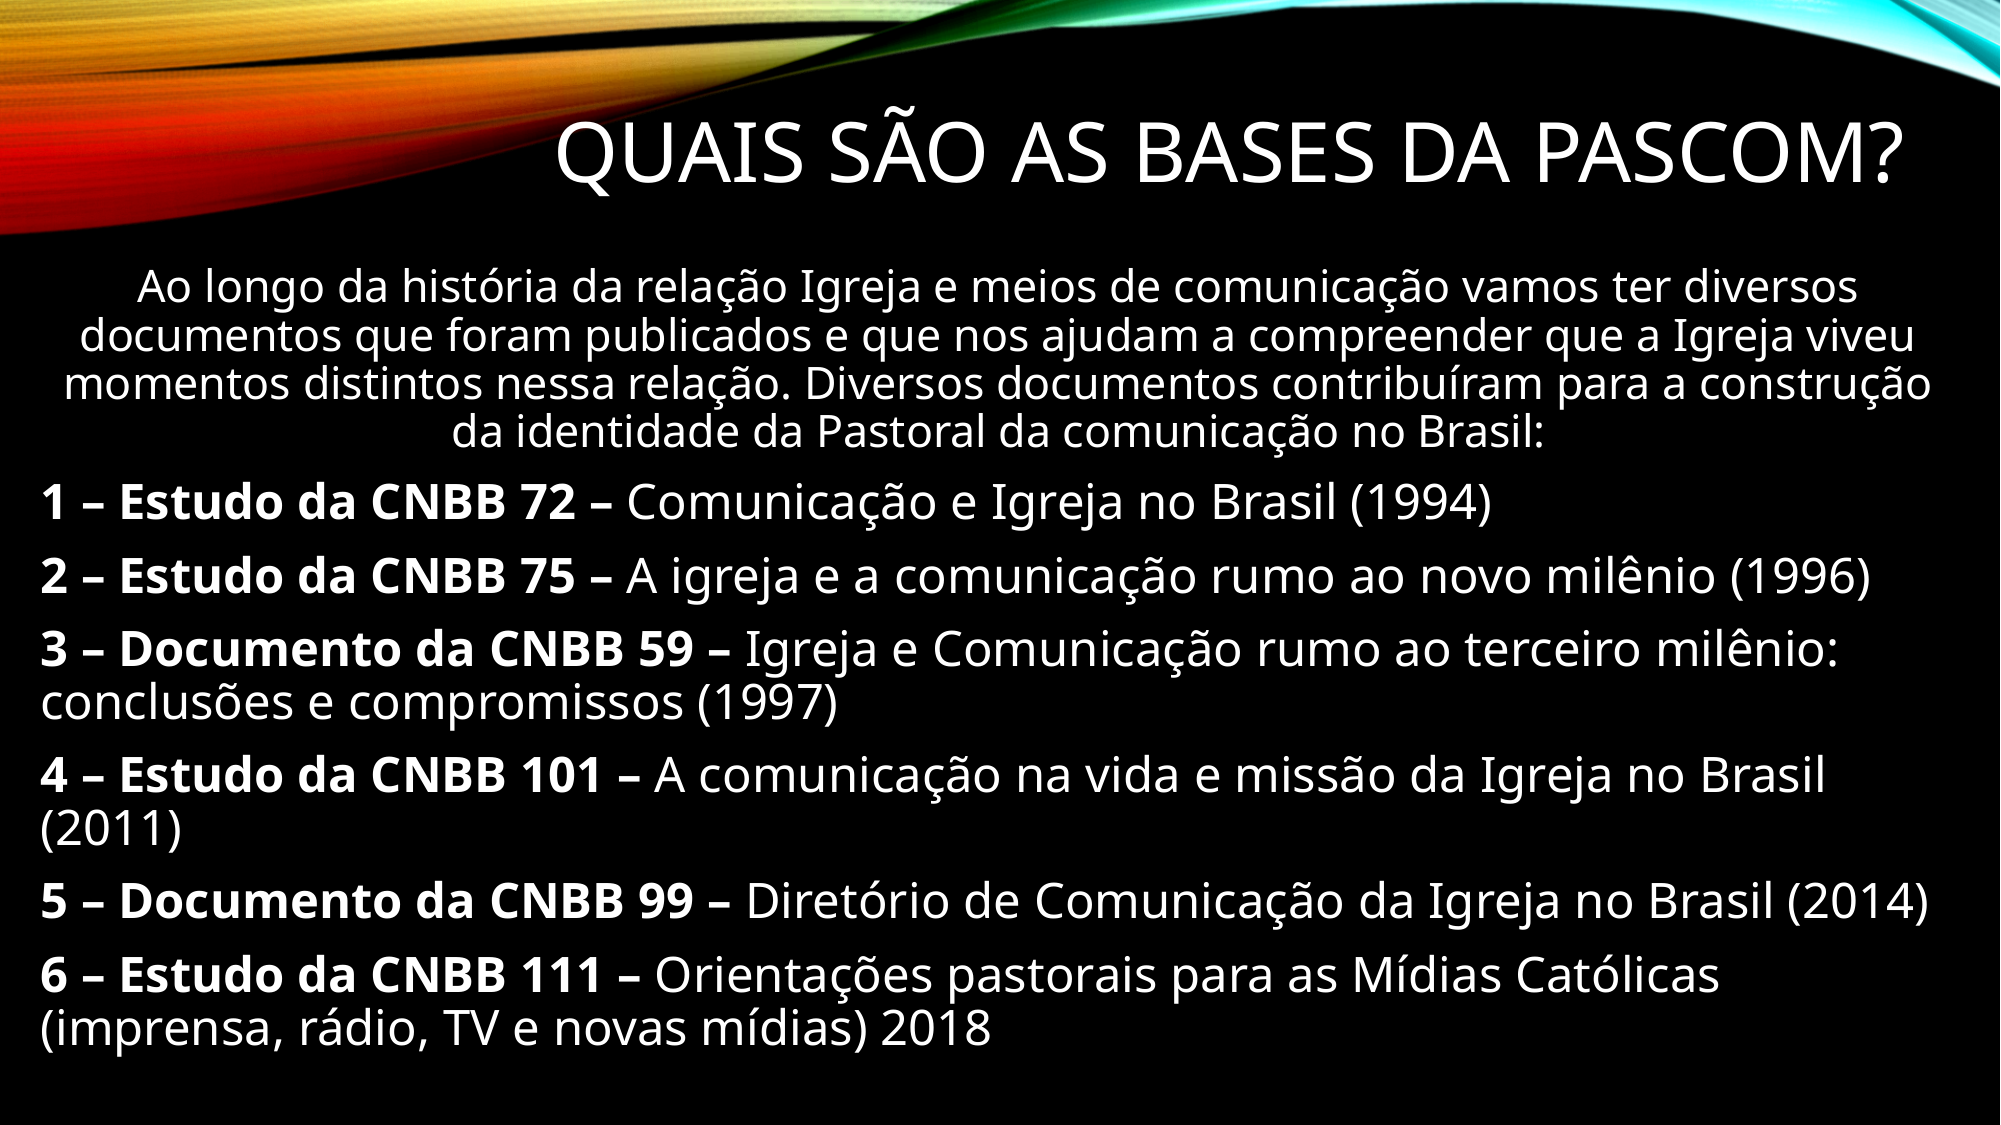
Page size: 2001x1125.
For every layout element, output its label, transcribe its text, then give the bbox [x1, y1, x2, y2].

picture [0, 0, 2000, 237]
title Quais são as bases da pascom? [508, 49, 1922, 256]
list Ao longo da história da relação Igreja e meios de comunicação vamos ter diversos documentos que foram publicados e que nos ajudam a compreender que a Igreja viveu momentos distintos nessa relação. Diversos documentos contribuíram para a construção da identidade da Pastoral da comunicação no Brasil: 1 – Estudo da CNBB 72 – Comunicação e Igreja no Brasil (1994) 2 – Estudo da CNBB 75 – A igreja e a comunicação rumo ao novo milênio (1996) 3 – Documento da CNBB 59 – Igreja e Comunicação rumo ao terceiro milênio: conclusões e compromissos (1997) 4 – Estudo da CNBB 101 – A comunicação na vida e missão da Igreja no Brasil (2011) 5 – Documento da CNBB 99 – Diretório de Comunicação da Igreja no Brasil (2014) 6 – Estudo da CNBB 111 – Orientações pastorais para as Mídias Católicas (imprensa, rádio, TV e novas mídias) 2018 [25, 256, 1973, 1105]
